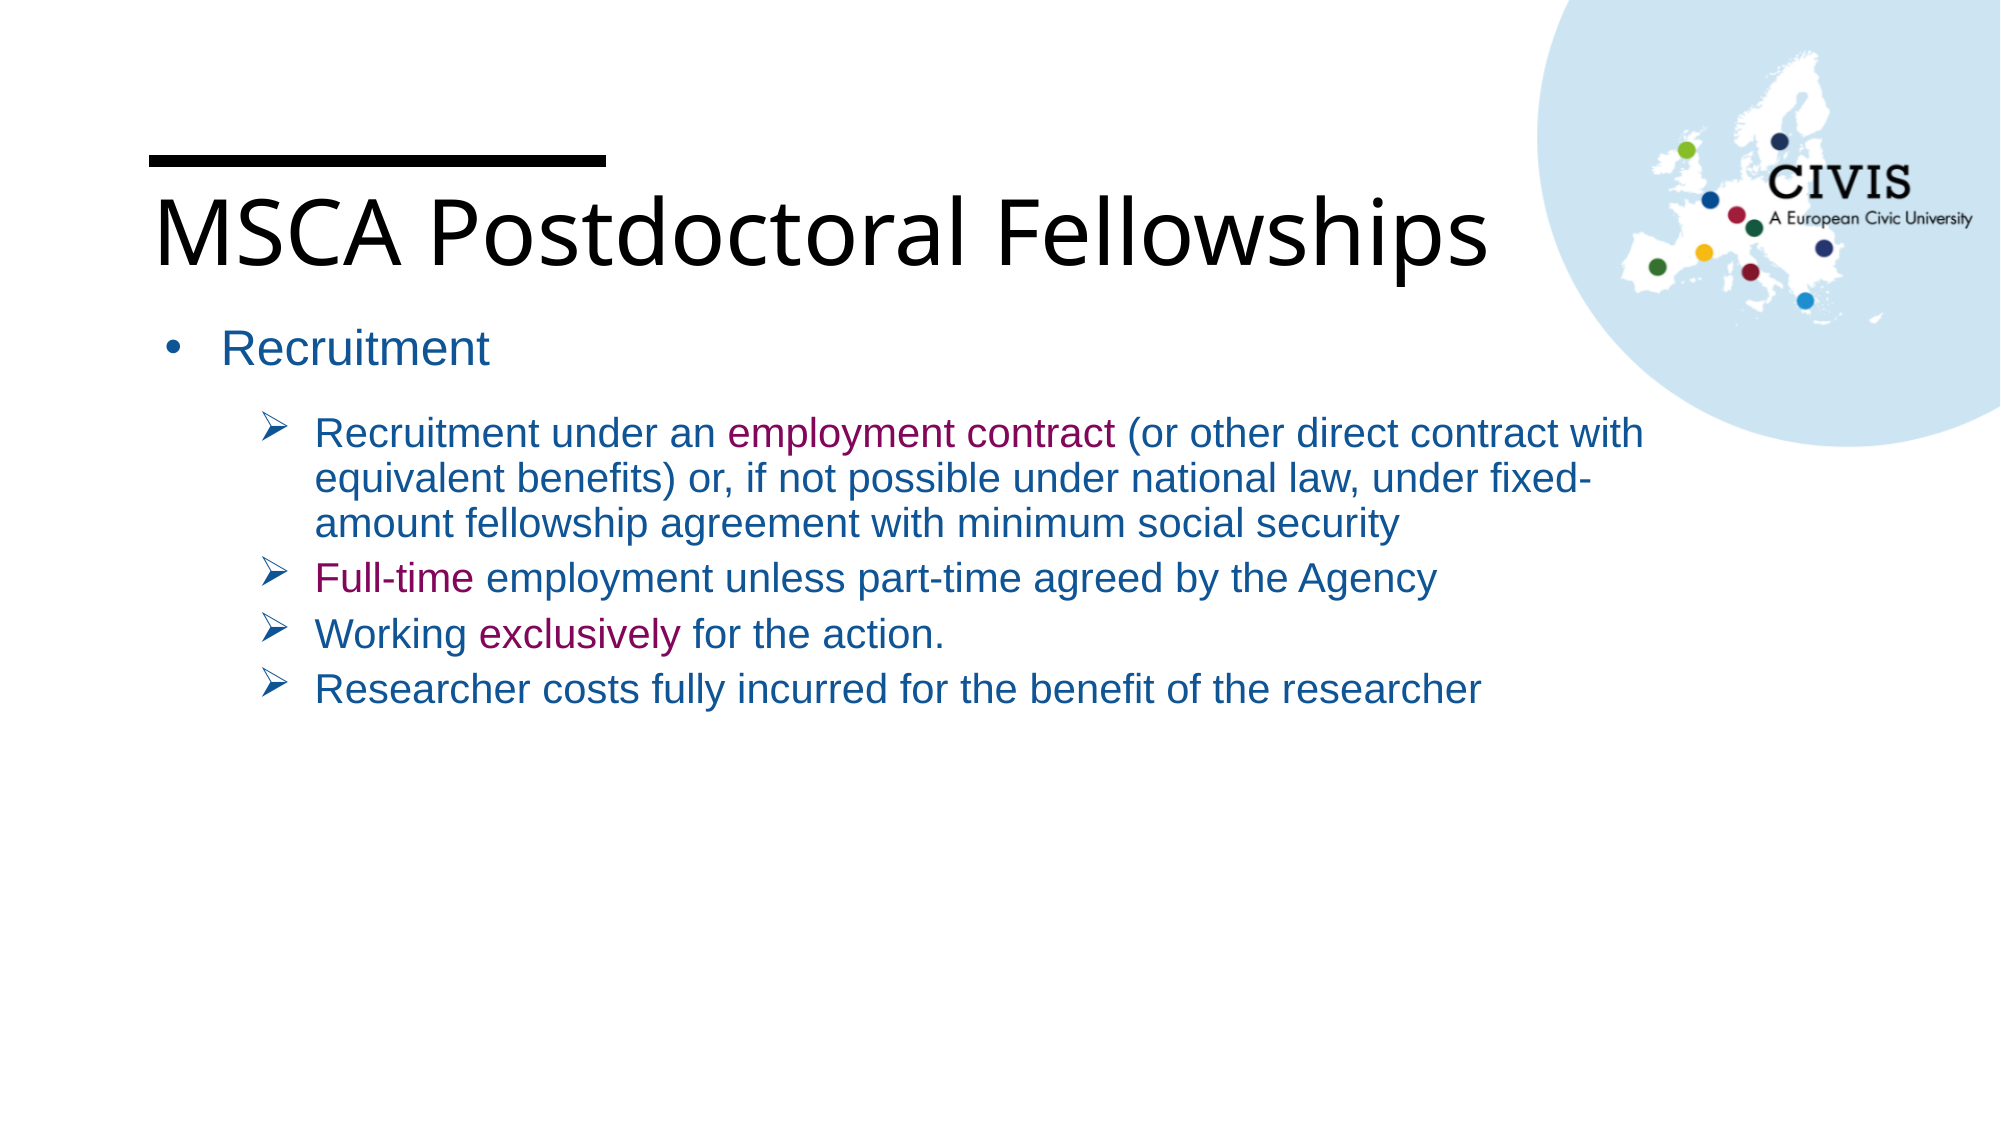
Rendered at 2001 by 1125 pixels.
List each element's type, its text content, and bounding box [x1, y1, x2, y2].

picture [0, 0, 2001, 1125]
list Recruitment Recruitment under an employment contract (or other direct contract with equivalent benefits) or, if not possible under national law, under fixed-amount fellowship agreement with minimum social security Full-time employment unless part-time agreed by the Agency Working exclusively for the action. Researcher costs fully incurred for the benefit of the researcher [149, 314, 1745, 1029]
title MSCA Postdoctoral Fellowships [137, 127, 1863, 345]
